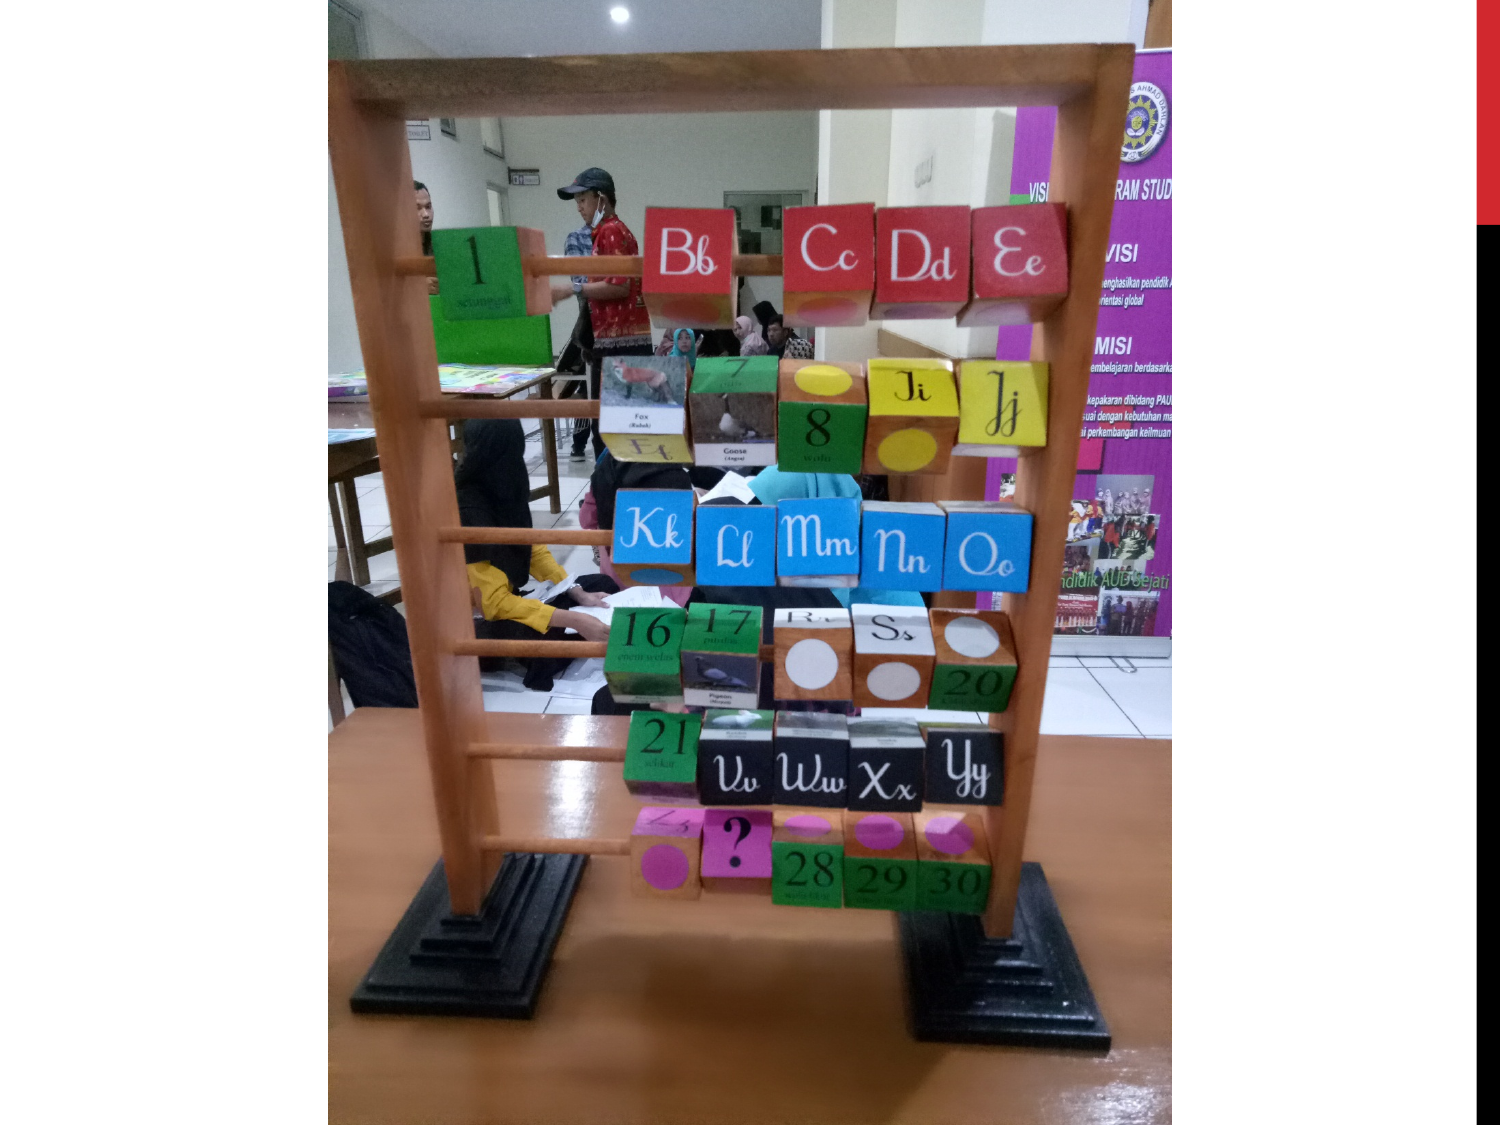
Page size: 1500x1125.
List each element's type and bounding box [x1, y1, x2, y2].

picture [327, 0, 1173, 1125]
